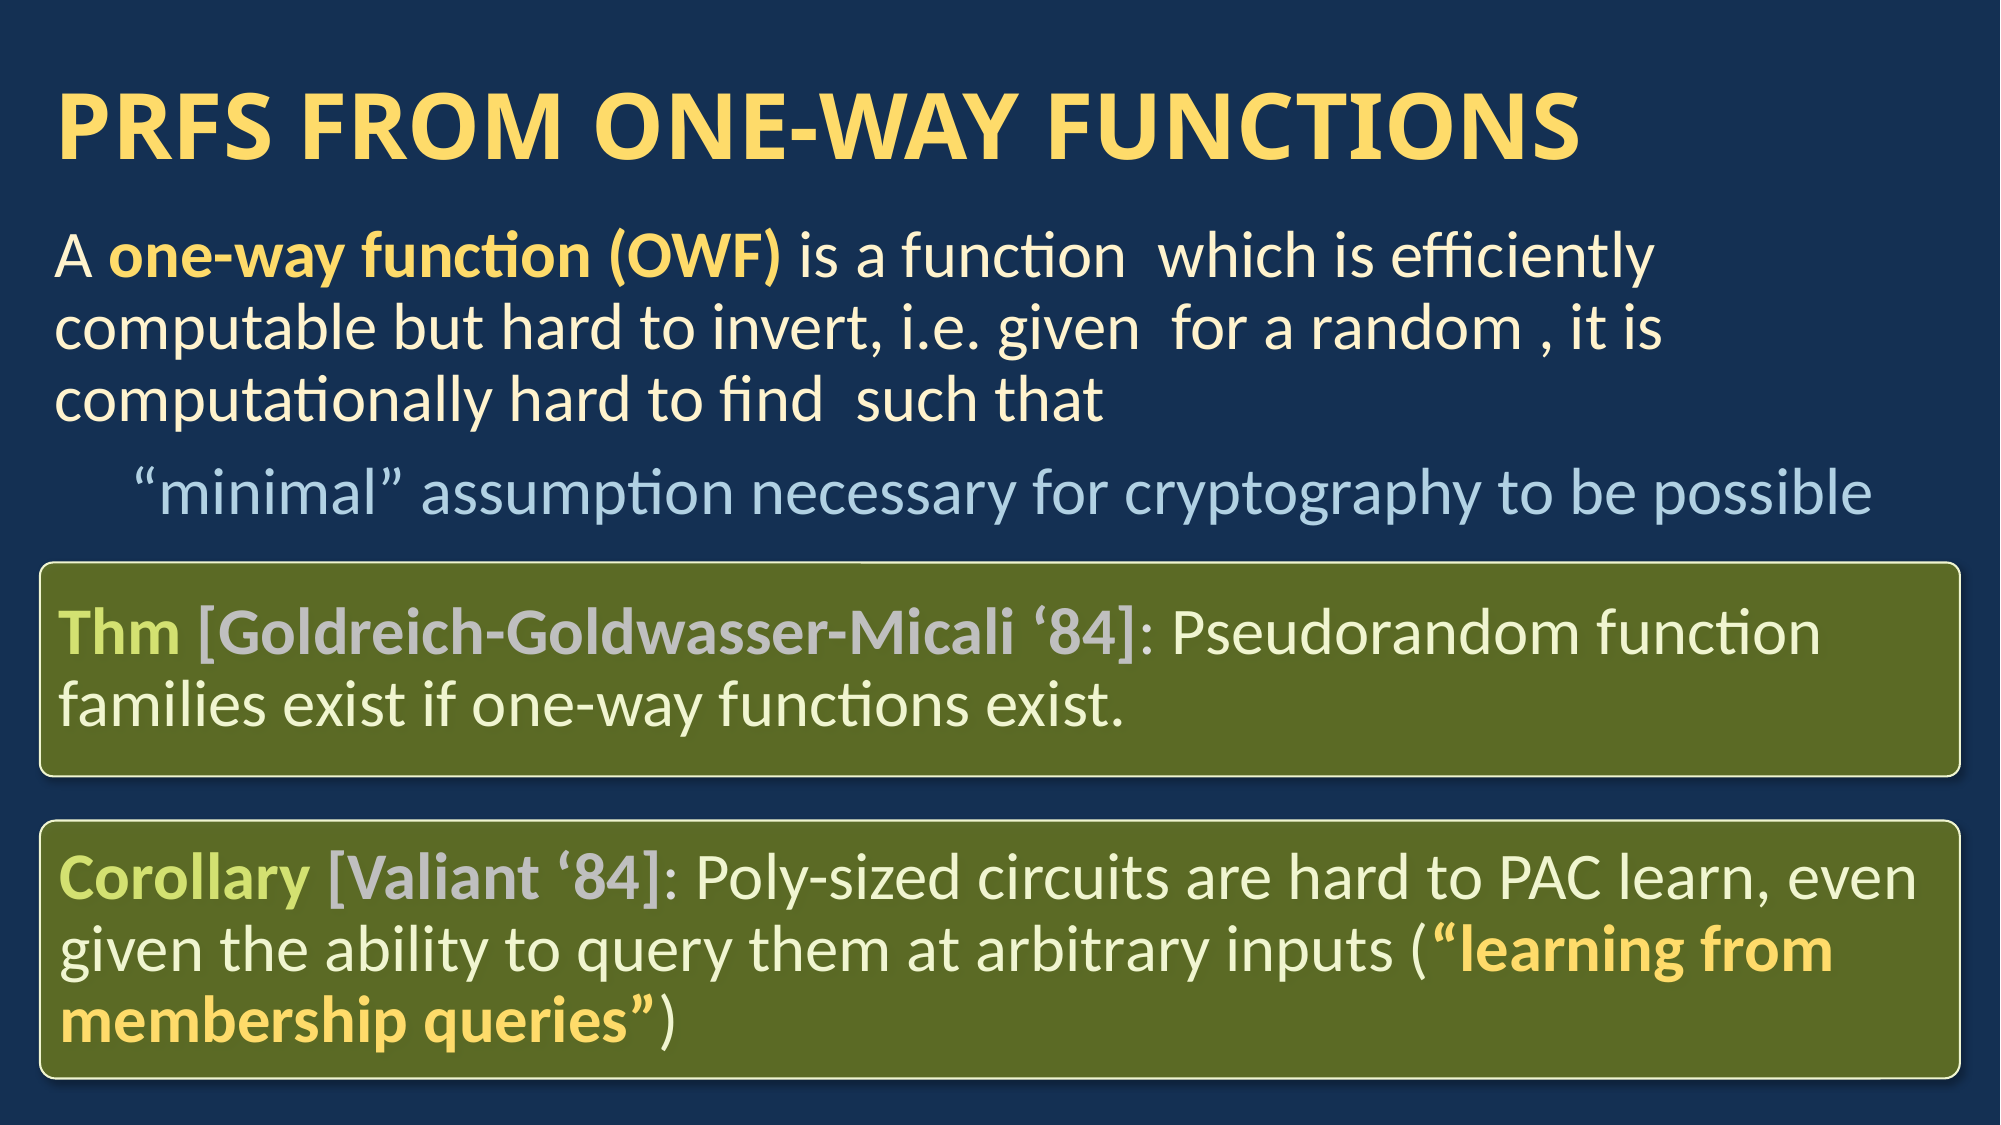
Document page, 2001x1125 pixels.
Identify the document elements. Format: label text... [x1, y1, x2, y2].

text_box Thm [Goldreich-Goldwasser-Micali ‘84]: Pseudorandom function families exist if one-way functions exist. [38, 561, 1961, 778]
title PRFS FROM ONE-WAY FUNCTIONS [39, 46, 1960, 213]
text_box Corollary [Valiant ‘84]: Poly-sized circuits are hard to PAC learn, even given the ability to query them at arbitrary inputs (“learning from membership queries”) [38, 819, 1961, 1080]
